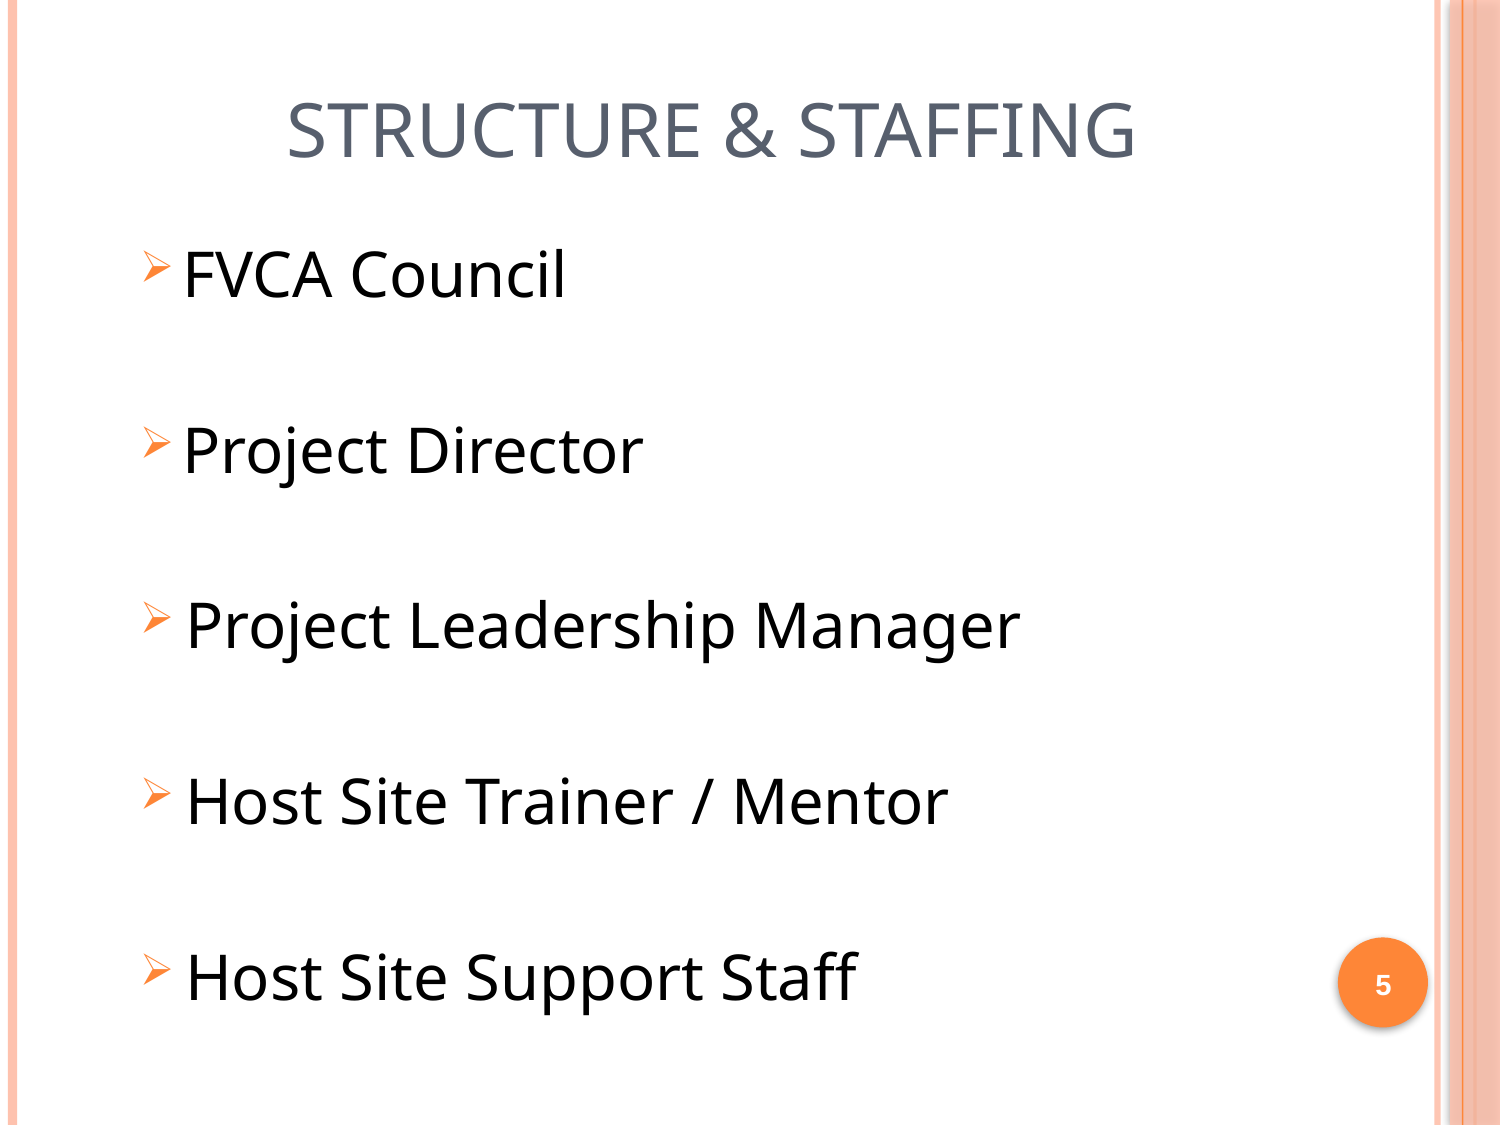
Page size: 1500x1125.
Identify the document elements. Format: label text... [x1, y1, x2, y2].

slide_number 5 [1350, 940, 1434, 1027]
text_box Structure & Staffing [112, 75, 1313, 193]
text_box FVCA Council Project Director Project Leadership Manager Host Site Trainer / Mentor Host Site Support Staff [125, 226, 1350, 1027]
